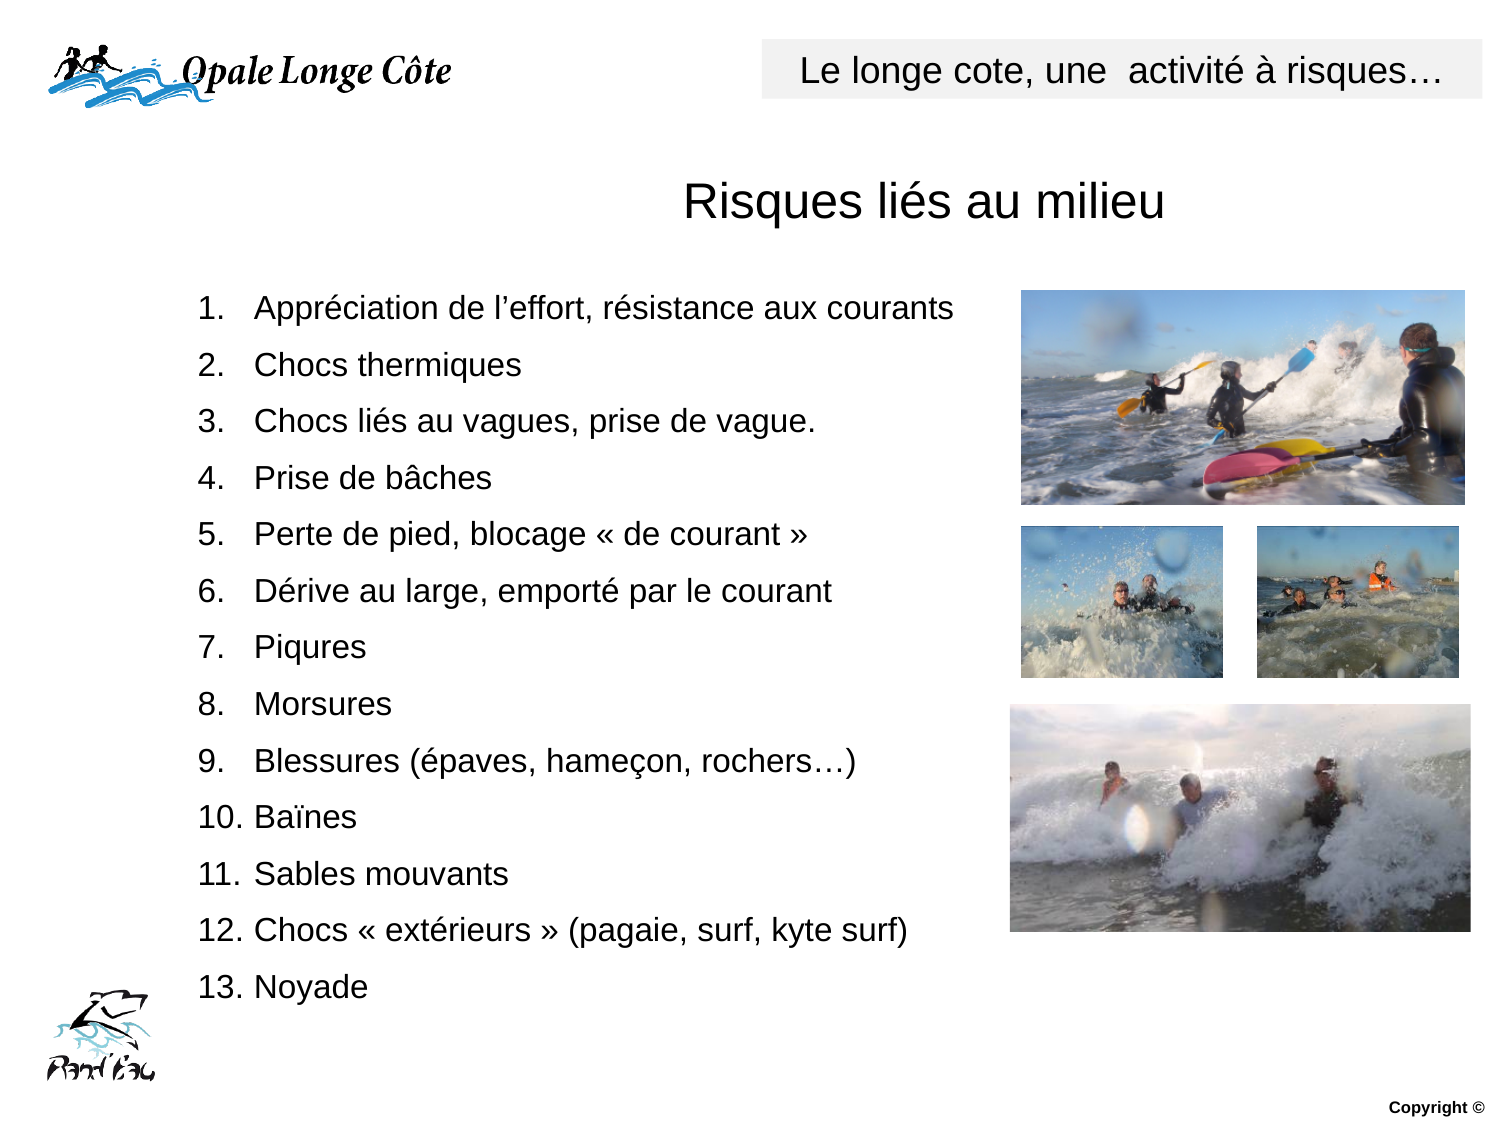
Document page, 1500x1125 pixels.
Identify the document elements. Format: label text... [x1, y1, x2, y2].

picture [1009, 703, 1471, 932]
text_box Appréciation de l’effort, résistance aux courants Chocs thermiques Chocs liés au vagues, prise de vague. Prise de bâches Perte de pied, blocage « de courant » Dérive au large, emporté par le courant Piqures Morsures Blessures (épaves, hameçon, rochers…) Baïnes Sables mouvants Chocs « extérieurs » (pagaie, surf, kyte surf) Noyade [183, 278, 999, 1069]
picture [1021, 526, 1223, 678]
picture [45, 42, 455, 112]
text_box Le longe cote, une activité à risques… [761, 39, 1483, 99]
picture [1257, 526, 1459, 678]
text_box Copyright © [1374, 1089, 1500, 1125]
picture [45, 988, 156, 1082]
picture [1021, 290, 1465, 506]
text_box Risques liés au milieu [668, 160, 1181, 236]
